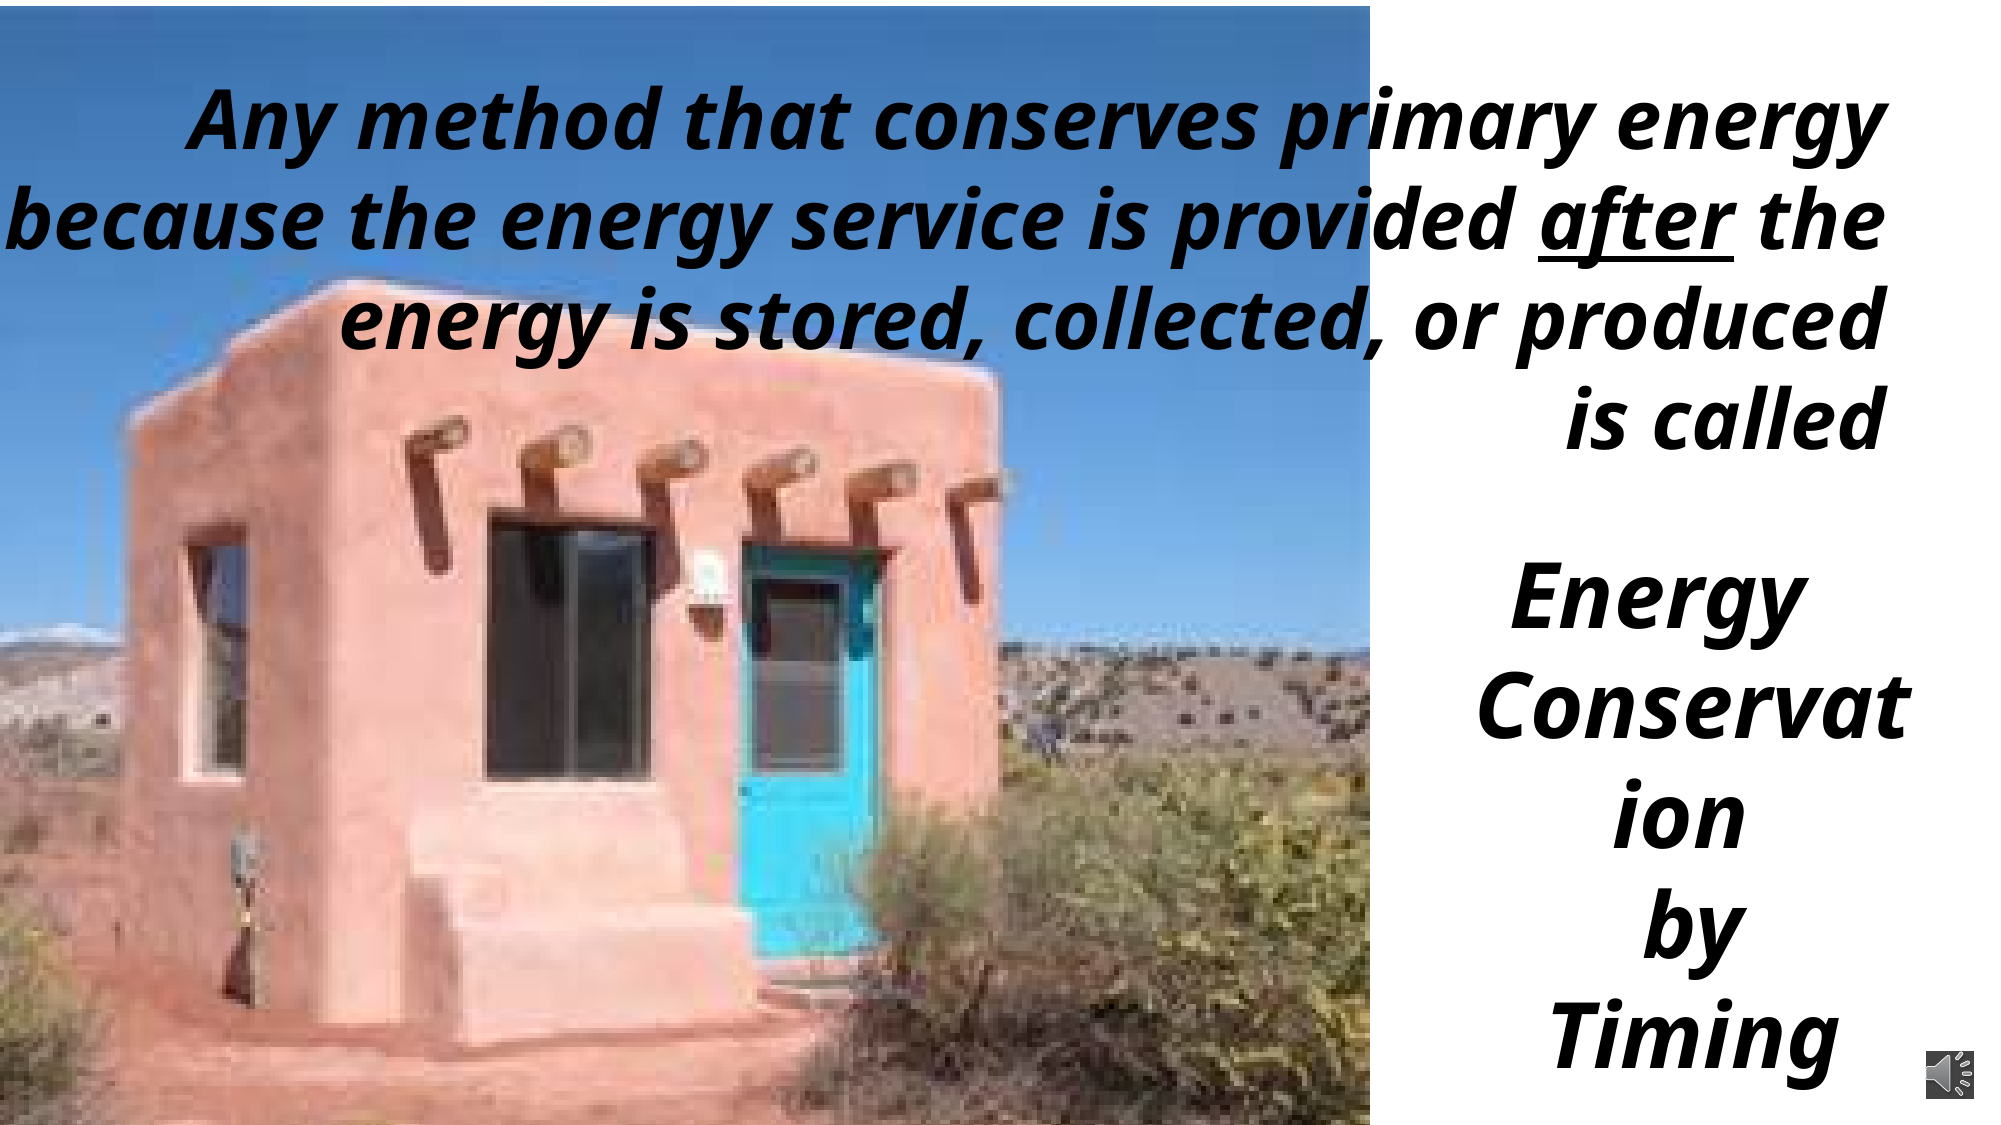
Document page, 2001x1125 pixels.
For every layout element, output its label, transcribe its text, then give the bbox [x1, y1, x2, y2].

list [0, 6, 1370, 1125]
picture [1924, 1049, 1976, 1100]
text_box Energy Conservation by Timing [1446, 529, 1940, 1095]
text_box Any method that conserves primary energy because the energy service is provided after the energy is stored, collected, or produced is called [1370, 58, 1902, 474]
